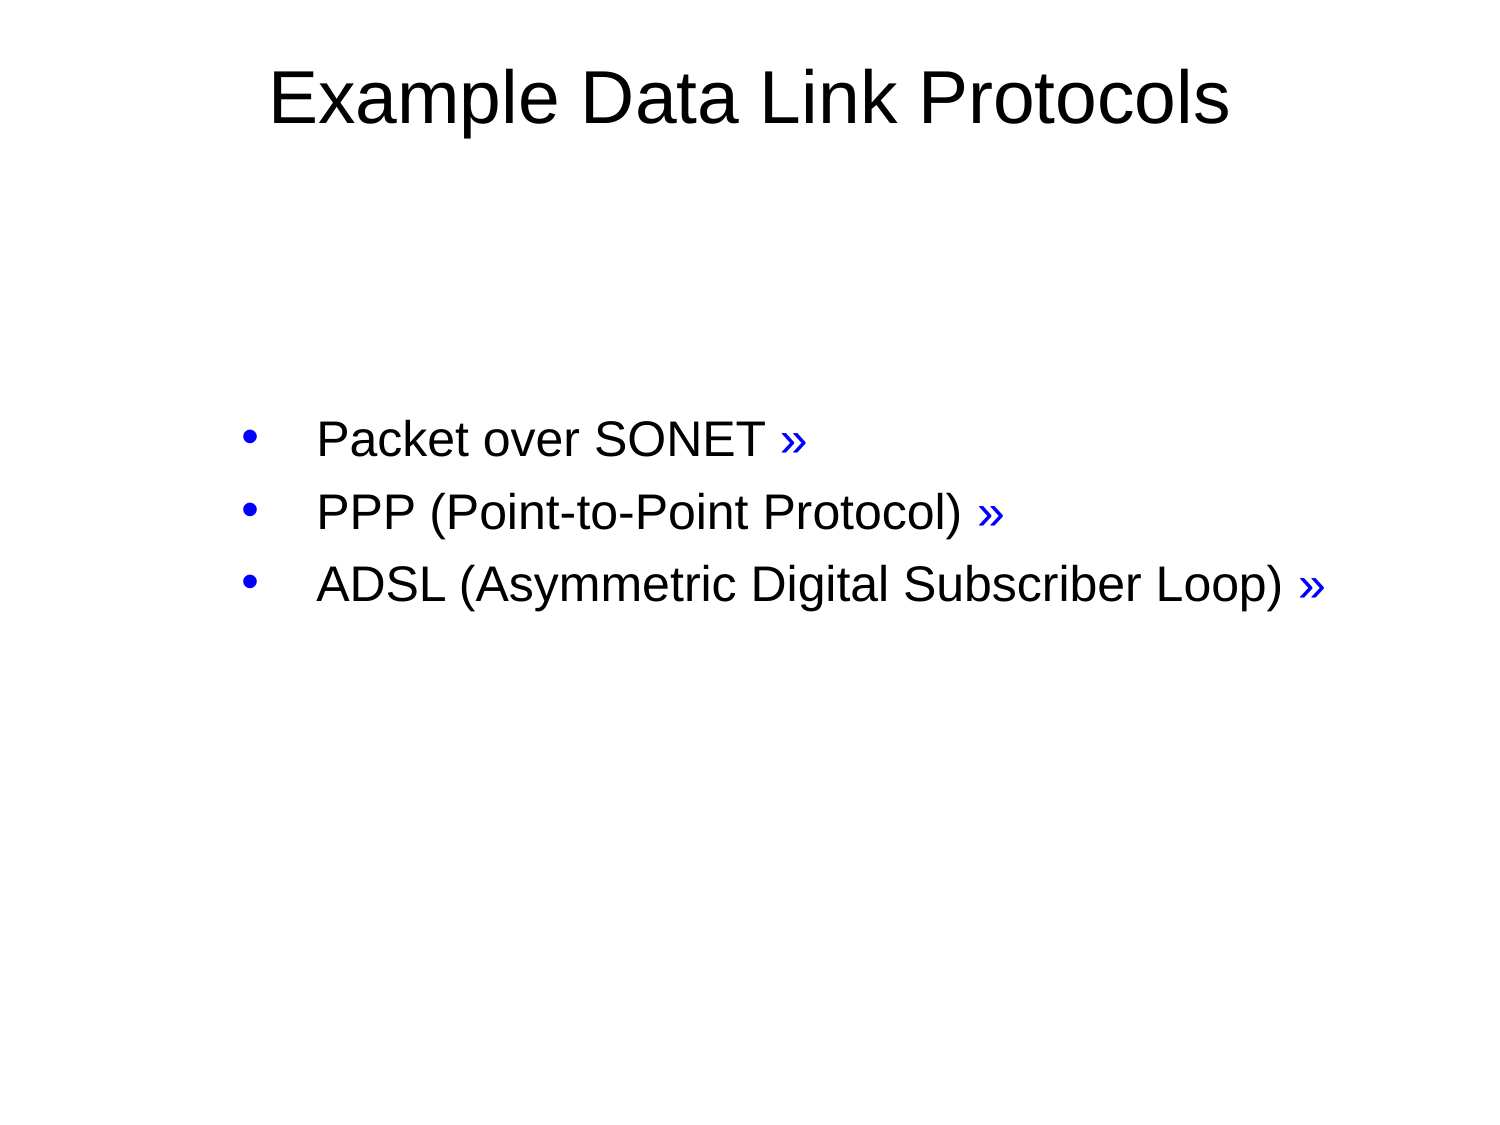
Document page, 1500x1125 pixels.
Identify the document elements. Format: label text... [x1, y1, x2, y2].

list Packet over SONET » PPP (Point-to-Point Protocol) » ADSL (Asymmetric Digital Subscriber Loop) » [226, 326, 1427, 987]
title Example Data Link Protocols [0, 0, 1500, 188]
